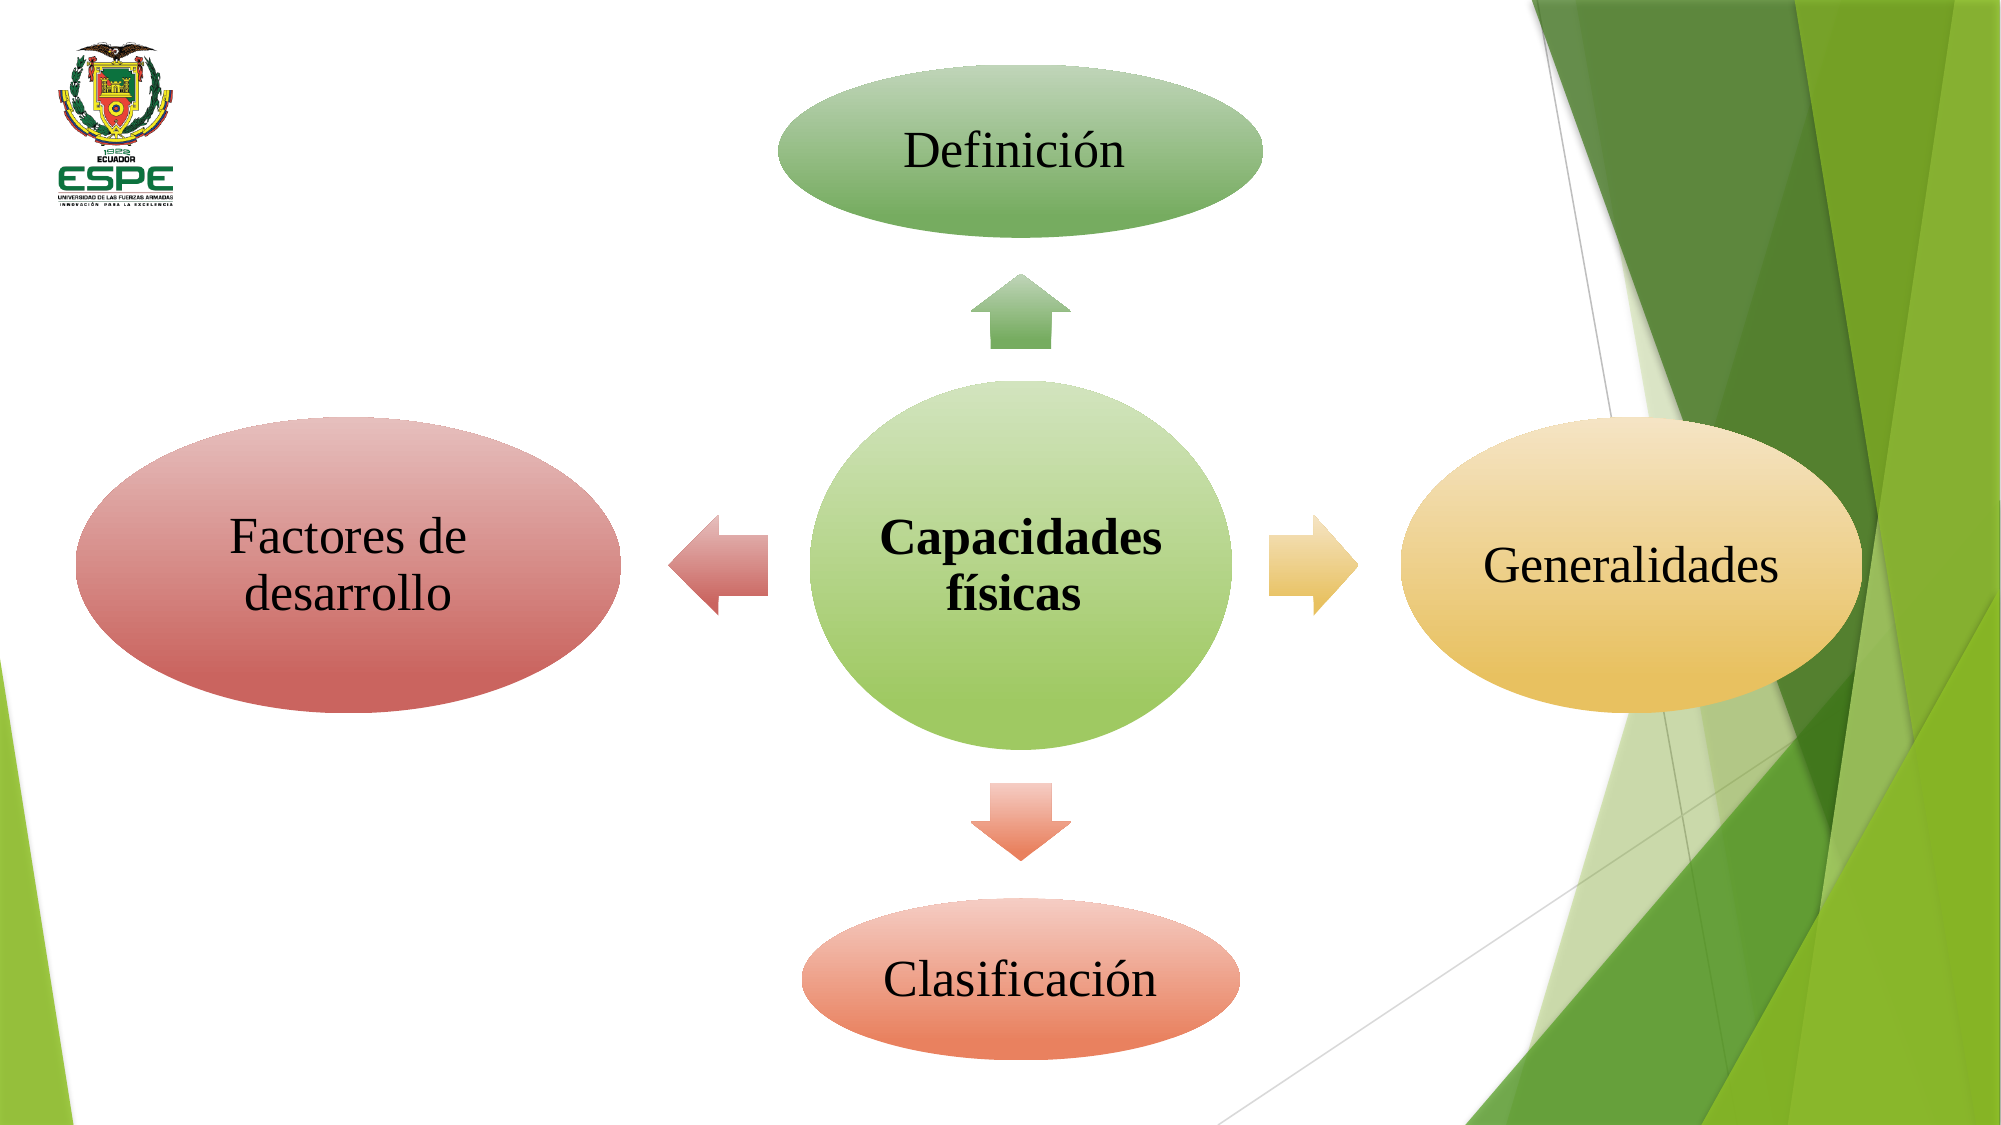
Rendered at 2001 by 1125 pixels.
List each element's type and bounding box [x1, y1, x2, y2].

text_box [0, 0, 2000, 1125]
